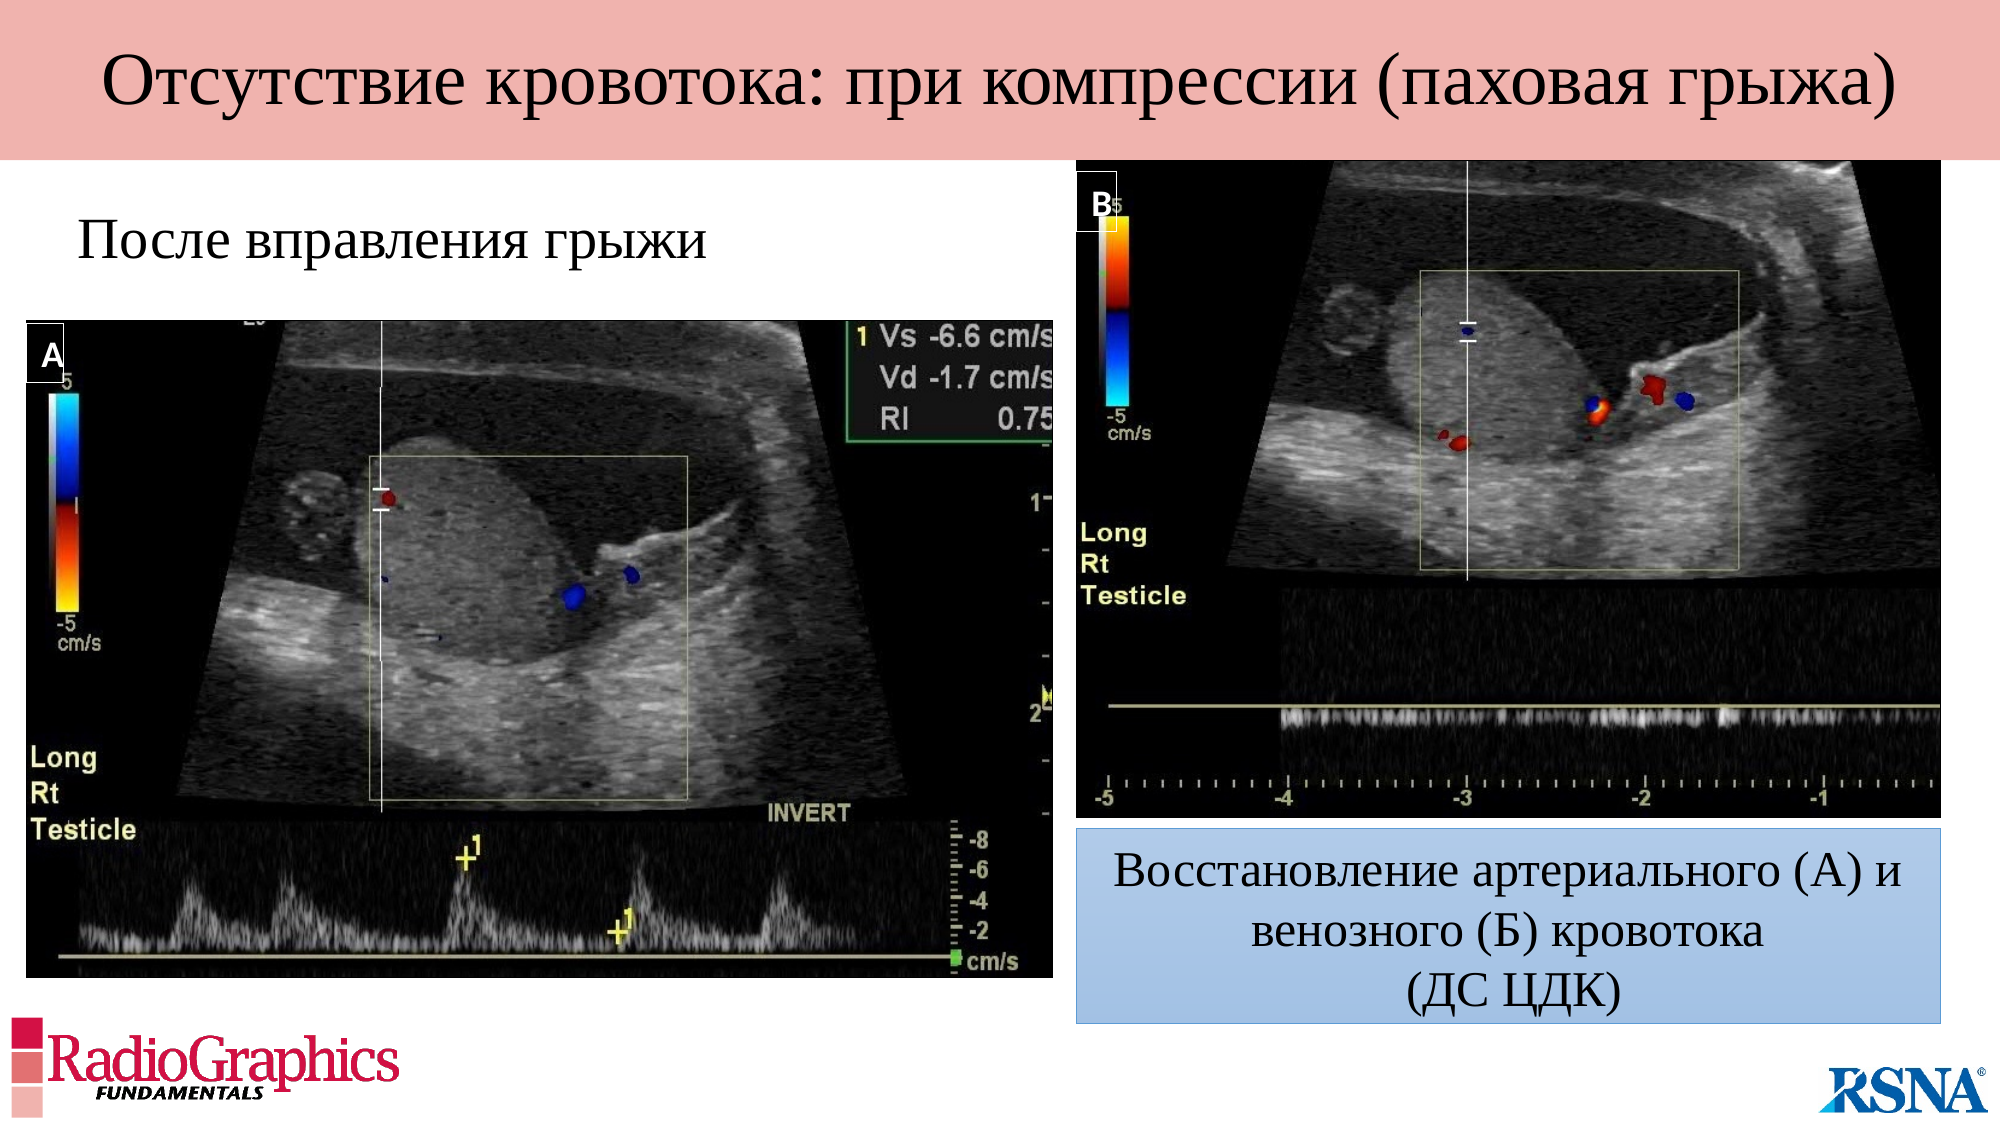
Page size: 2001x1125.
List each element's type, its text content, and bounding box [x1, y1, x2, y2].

picture [1076, 160, 1941, 818]
text_box После вправления грыжи [63, 193, 880, 278]
picture [26, 320, 1053, 978]
text_box Восстановление артериального (А) и венозного (Б) кровотока (ДС ЦДК) [1076, 828, 1941, 1024]
title Отсутствие кровотока: при компрессии (паховая грыжа) [0, 0, 2000, 161]
picture [48, 1035, 399, 1100]
picture [1818, 1067, 1988, 1113]
